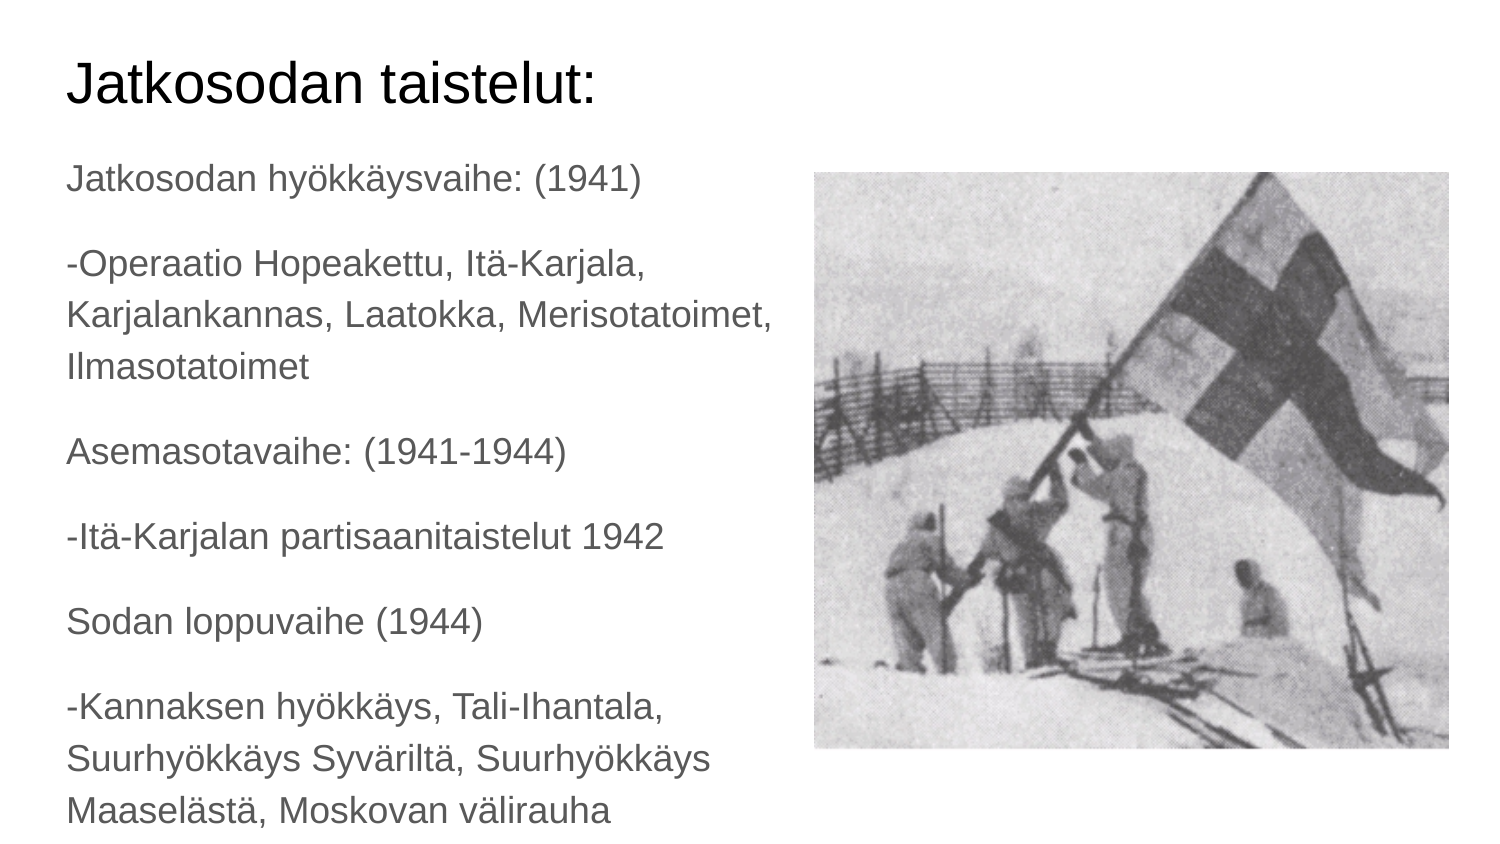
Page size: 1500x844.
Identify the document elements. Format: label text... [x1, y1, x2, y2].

title Jatkosodan taistelut: [51, 30, 1449, 102]
list Jatkosodan hyökkäysvaihe: (1941) -Operaatio Hopeakettu, Itä-Karjala, Karjalankannas, Laatokka, Merisotatoimet, Ilmasotatoimet Asemasotavaihe: (1941-1944) -Itä-Karjalan partisaanitaistelut 1942 Sodan loppuvaihe (1944) -Kannaksen hyökkäys, Tali-Ihantala, Suurhyökkäys Syväriltä, Suurhyökkäys Maaselästä, Moskovan välirauha [51, 131, 921, 791]
picture [814, 171, 1450, 751]
